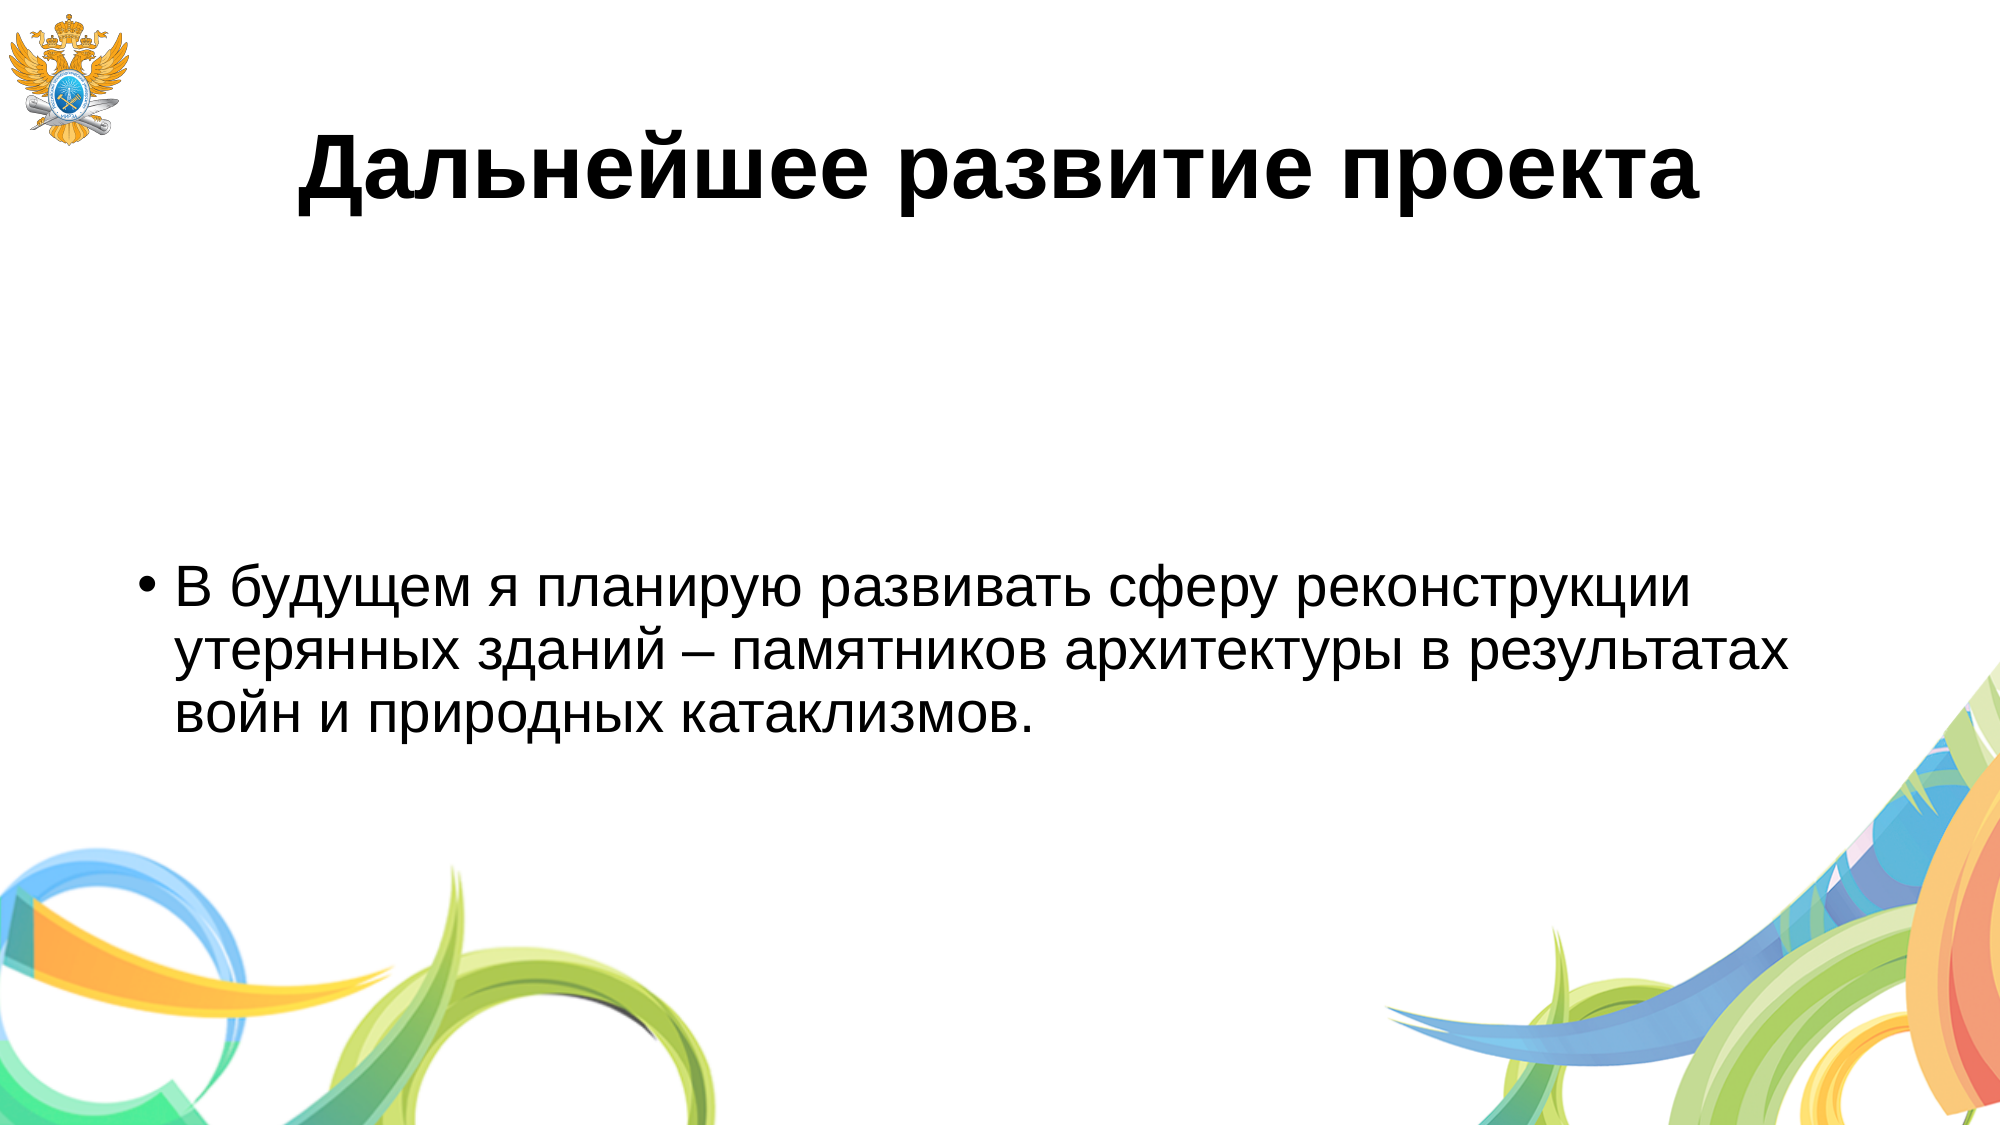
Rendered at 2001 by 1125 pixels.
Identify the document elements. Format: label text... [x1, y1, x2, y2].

subtitle В будущем я планирую развивать сферу реконструкции утерянных зданий – памятников архитектуры в результатах войн и природных катаклизмов. [137, 297, 1881, 1003]
picture [9, 14, 129, 146]
title Дальнейшее развитие проекта [137, 59, 1863, 278]
